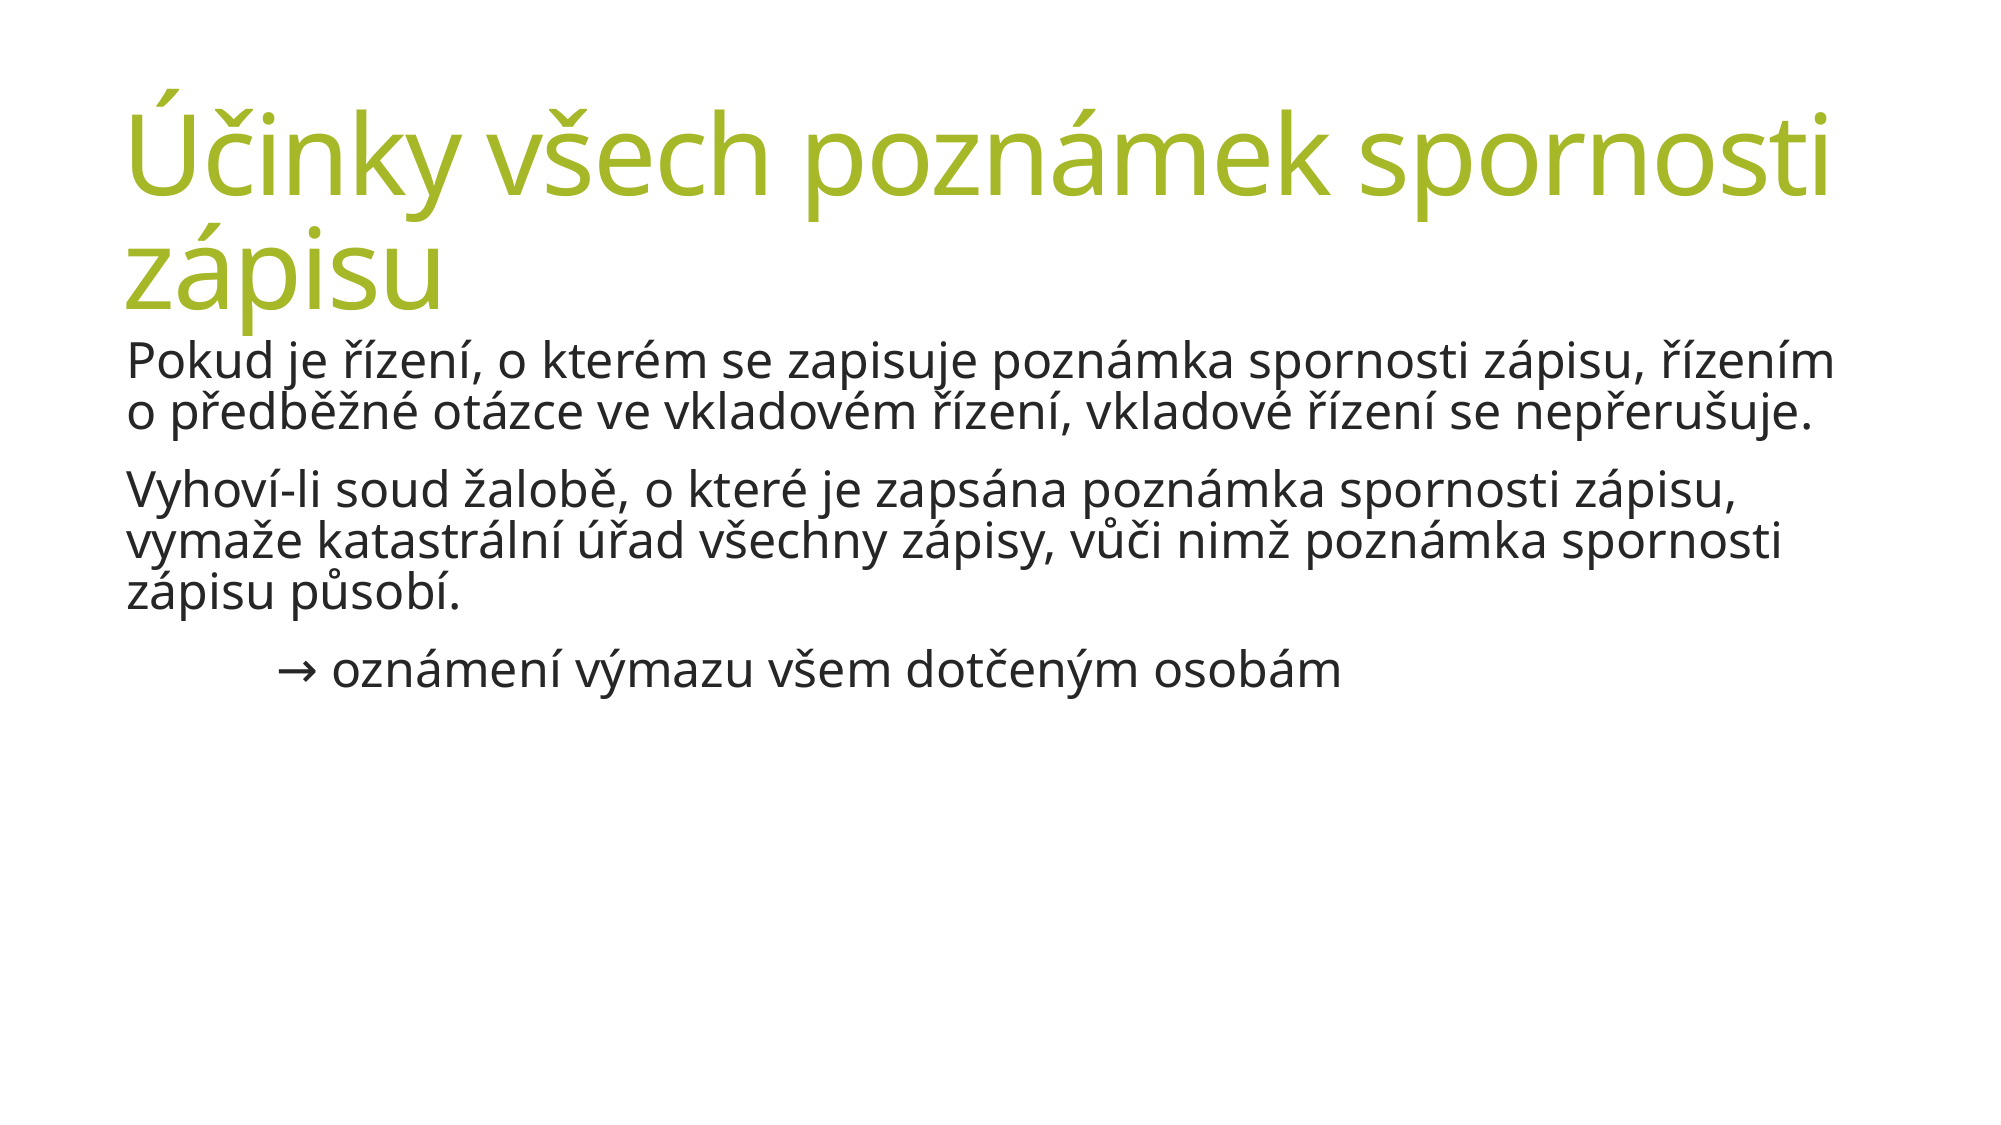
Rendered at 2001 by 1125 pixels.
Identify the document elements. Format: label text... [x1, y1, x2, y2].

list Pokud je řízení, o kterém se zapisuje poznámka spornosti zápisu, řízením o předběžné otázce ve vkladovém řízení, vkladové řízení se nepřerušuje. Vyhoví-li soud žalobě, o které je zapsána poznámka spornosti zápisu, vymaže katastrální úřad všechny zápisy, vůči nimž poznámka spornosti zápisu působí. → oznámení výmazu všem dotčeným osobám [111, 329, 1876, 1043]
title Účinky všech poznámek spornosti zápisu [107, 81, 1875, 354]
